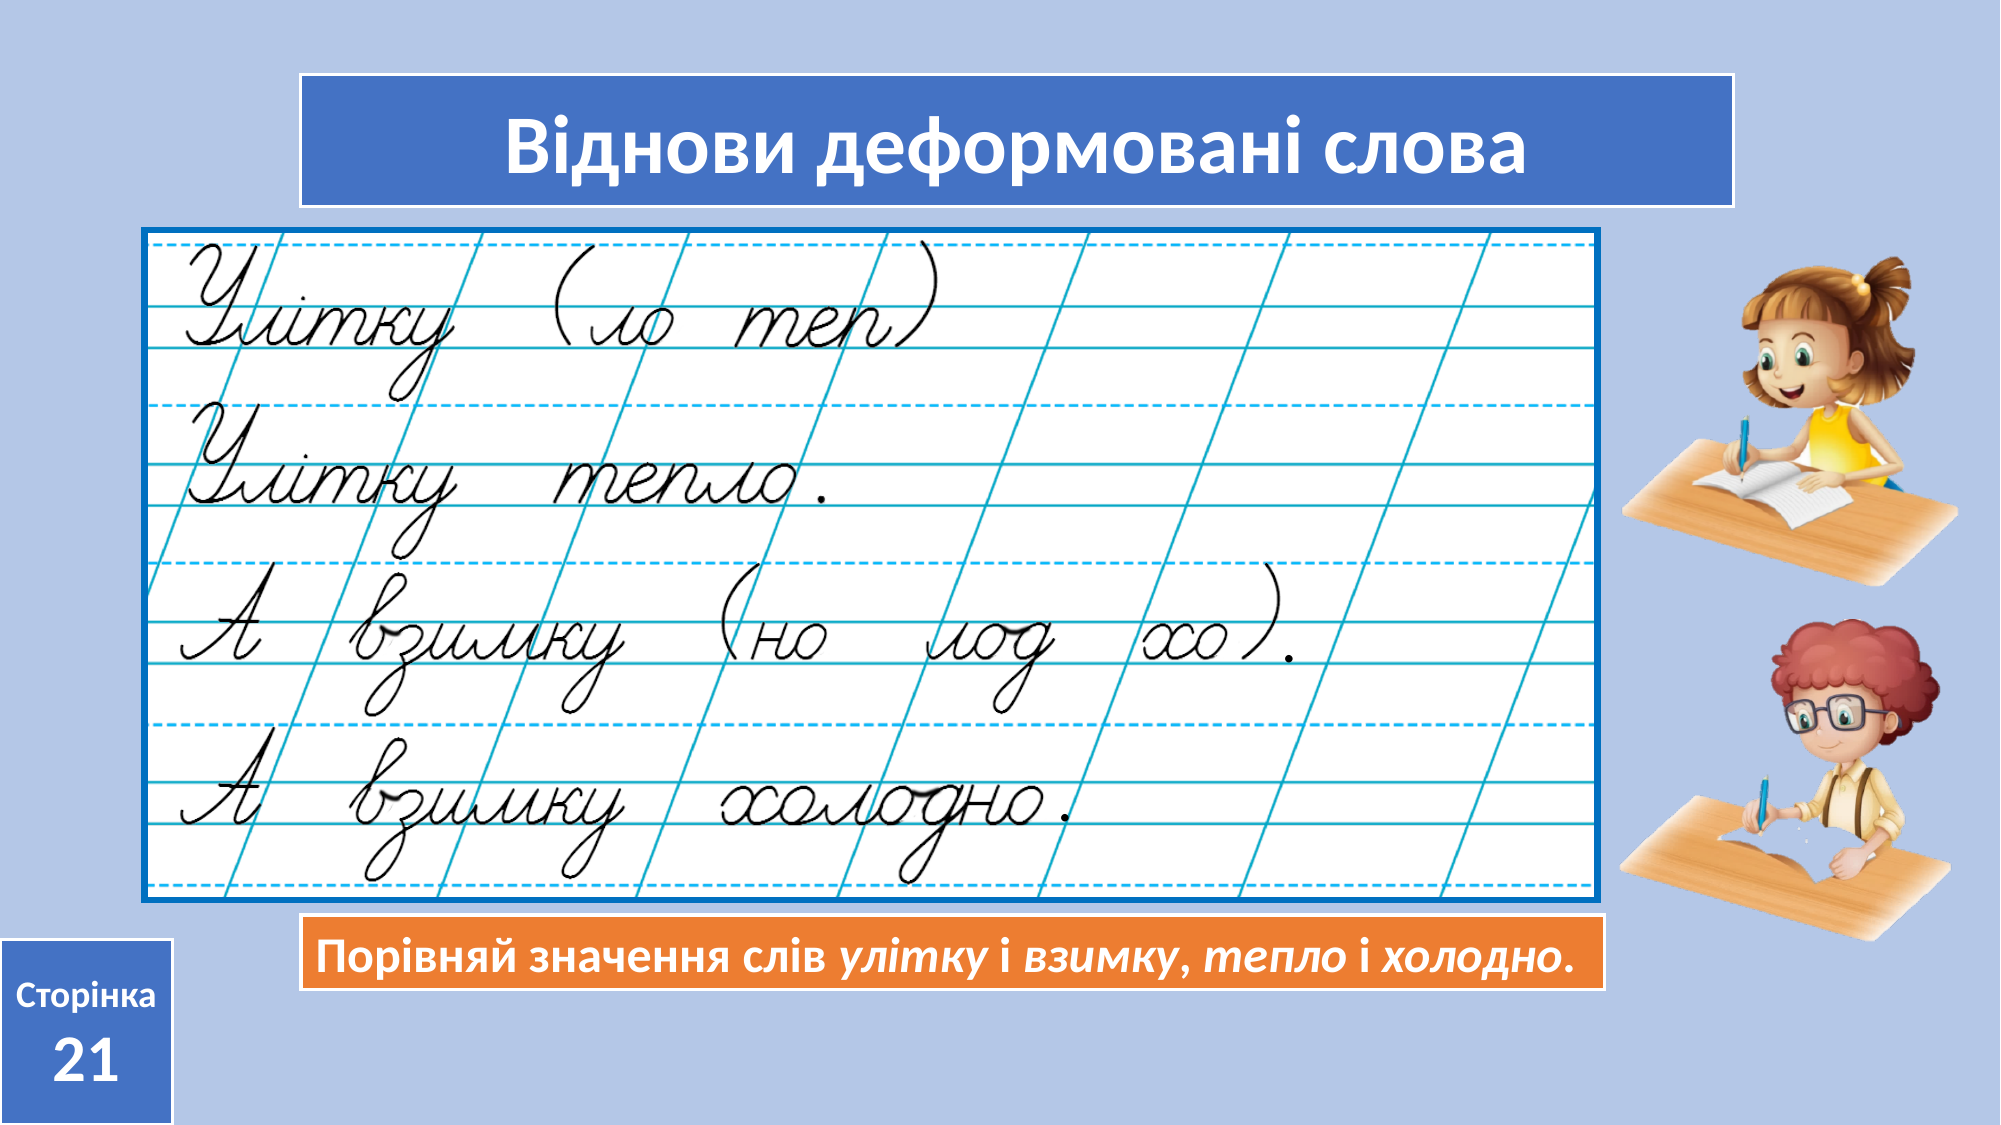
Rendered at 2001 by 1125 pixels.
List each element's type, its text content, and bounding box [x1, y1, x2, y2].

picture [1604, 256, 1973, 599]
picture [1609, 619, 1967, 950]
text_box Сторінка 21 [0, 938, 174, 1125]
picture [147, 206, 1595, 907]
text_box Порівняй значення слів улітку і взимку, тепло і холодно. [299, 913, 1606, 991]
text_box Віднови деформовані слова [299, 73, 1735, 208]
